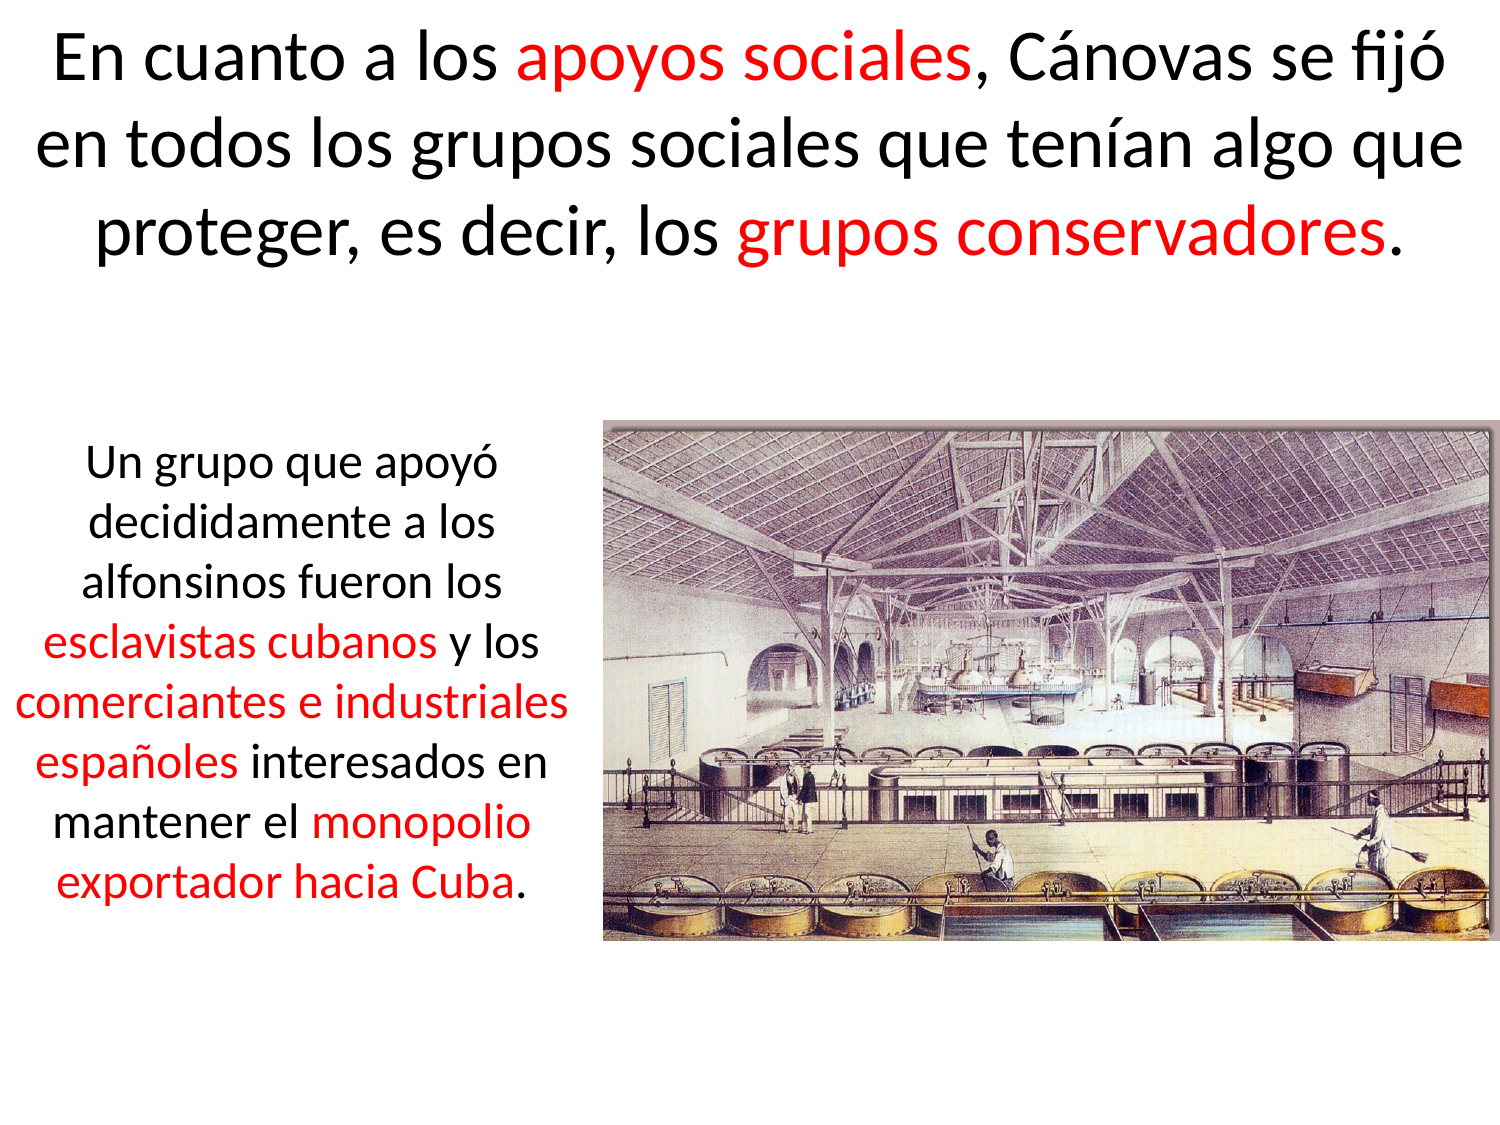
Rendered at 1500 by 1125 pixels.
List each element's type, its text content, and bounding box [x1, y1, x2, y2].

text_box Un grupo que apoyó decididamente a los alfonsinos fueron los esclavistas cubanos y los comerciantes e industriales españoles interesados en mantener el monopolio exportador hacia Cuba. [0, 420, 585, 916]
text_box En cuanto a los apoyos sociales, Cánovas se fijó en todos los grupos sociales que tenían algo que proteger, es decir, los grupos conservadores. [0, 0, 1500, 278]
picture [603, 420, 1500, 942]
